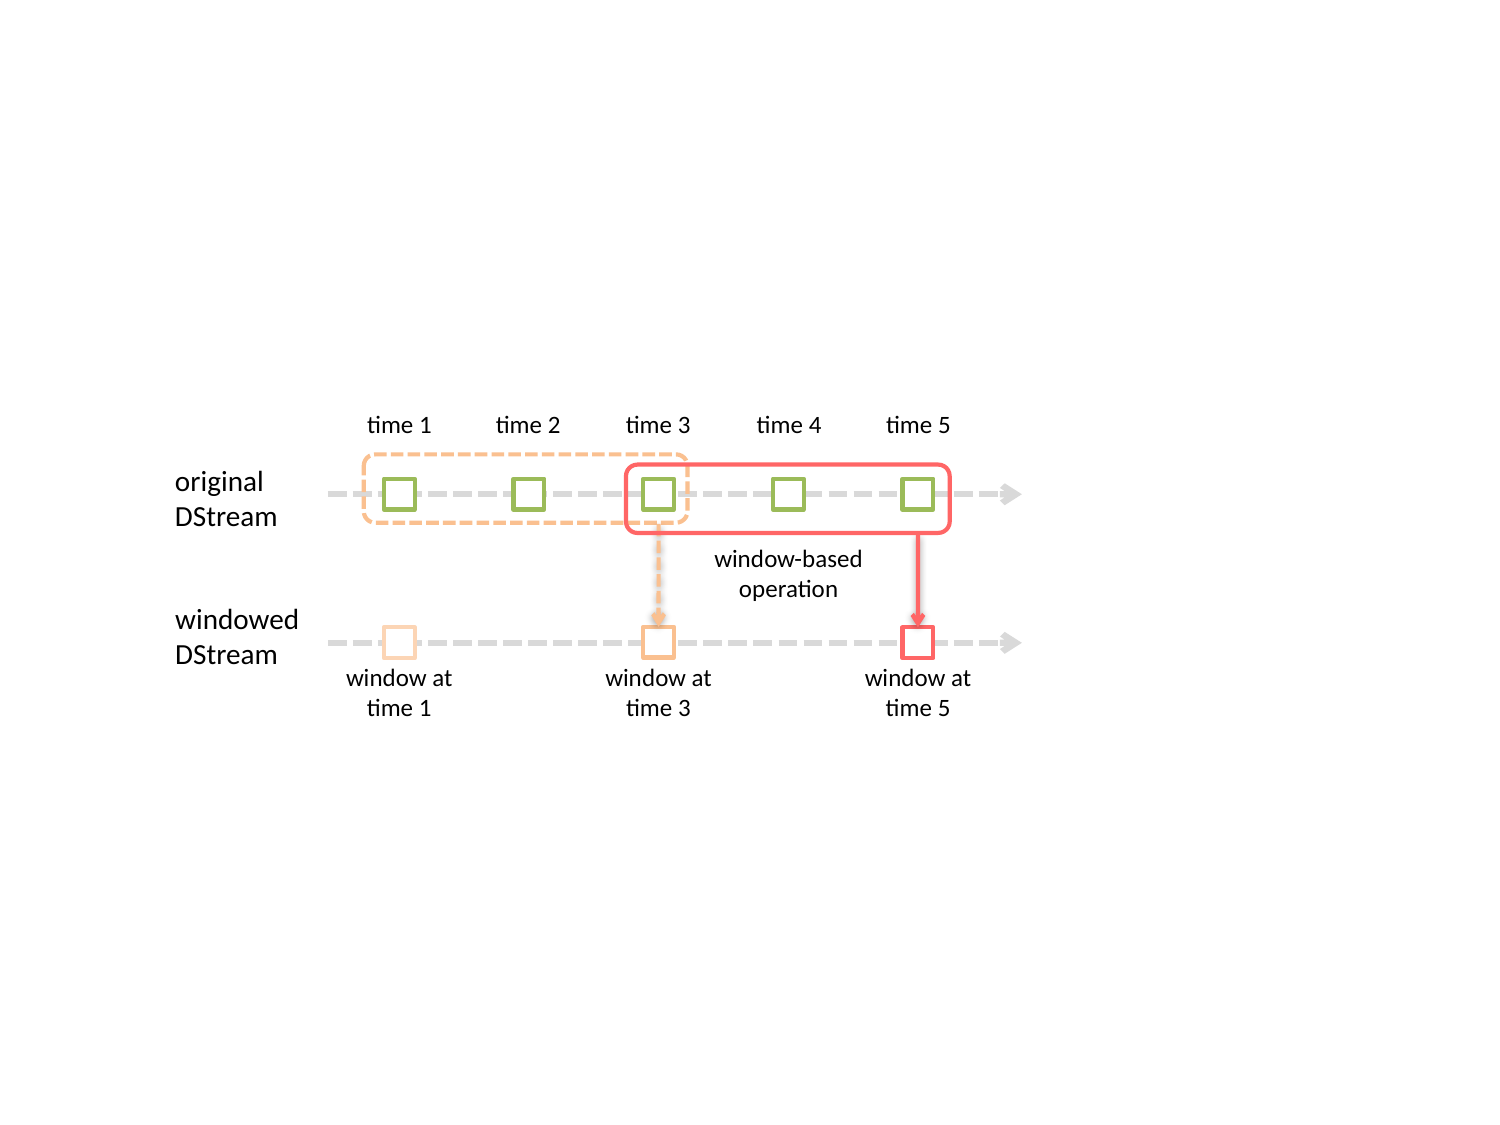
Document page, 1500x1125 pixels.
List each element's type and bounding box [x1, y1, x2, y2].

text_box [102, 369, 1098, 757]
